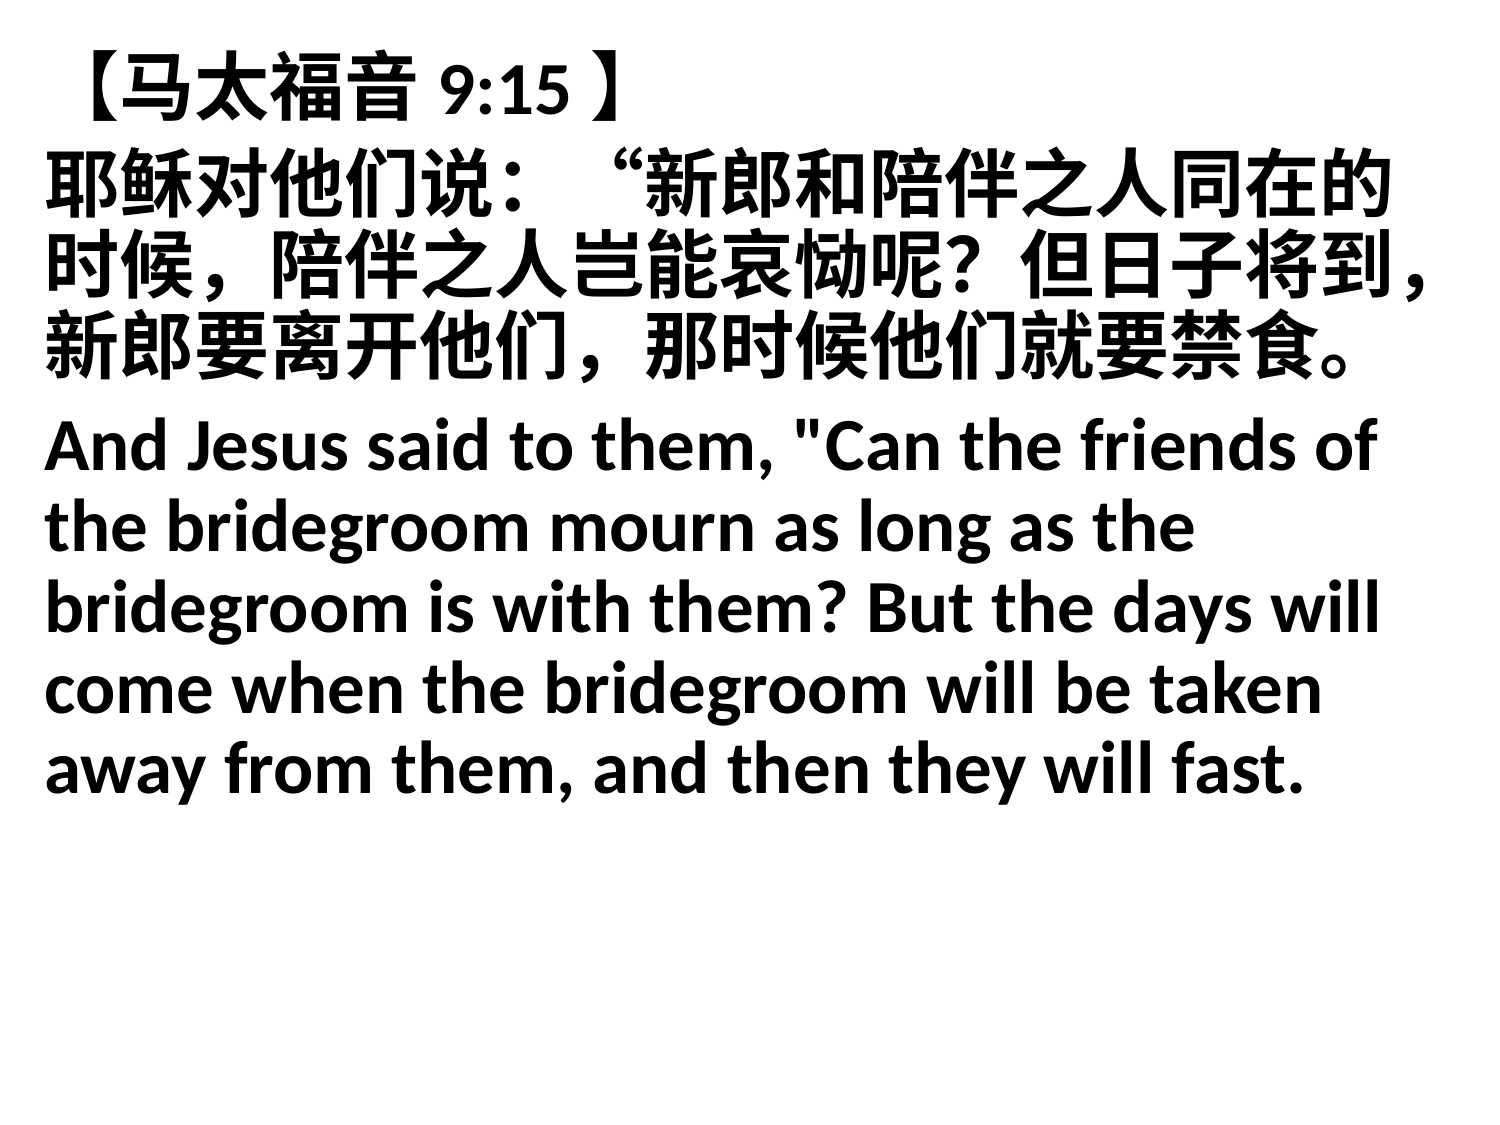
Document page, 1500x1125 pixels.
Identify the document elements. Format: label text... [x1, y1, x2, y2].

subtitle 【马太福音9:15】 耶稣对他们说：“新郎和陪伴之人同在的时候，陪伴之人岂能哀恸呢？但日子将到，新郎要离开他们，那时候他们就要禁食。 And Jesus said to them, "Can the friends of the bridegroom mourn as long as the bridegroom is with them? But the days will come when the bridegroom will be taken away from them, and then they will fast. [29, 42, 1459, 1083]
